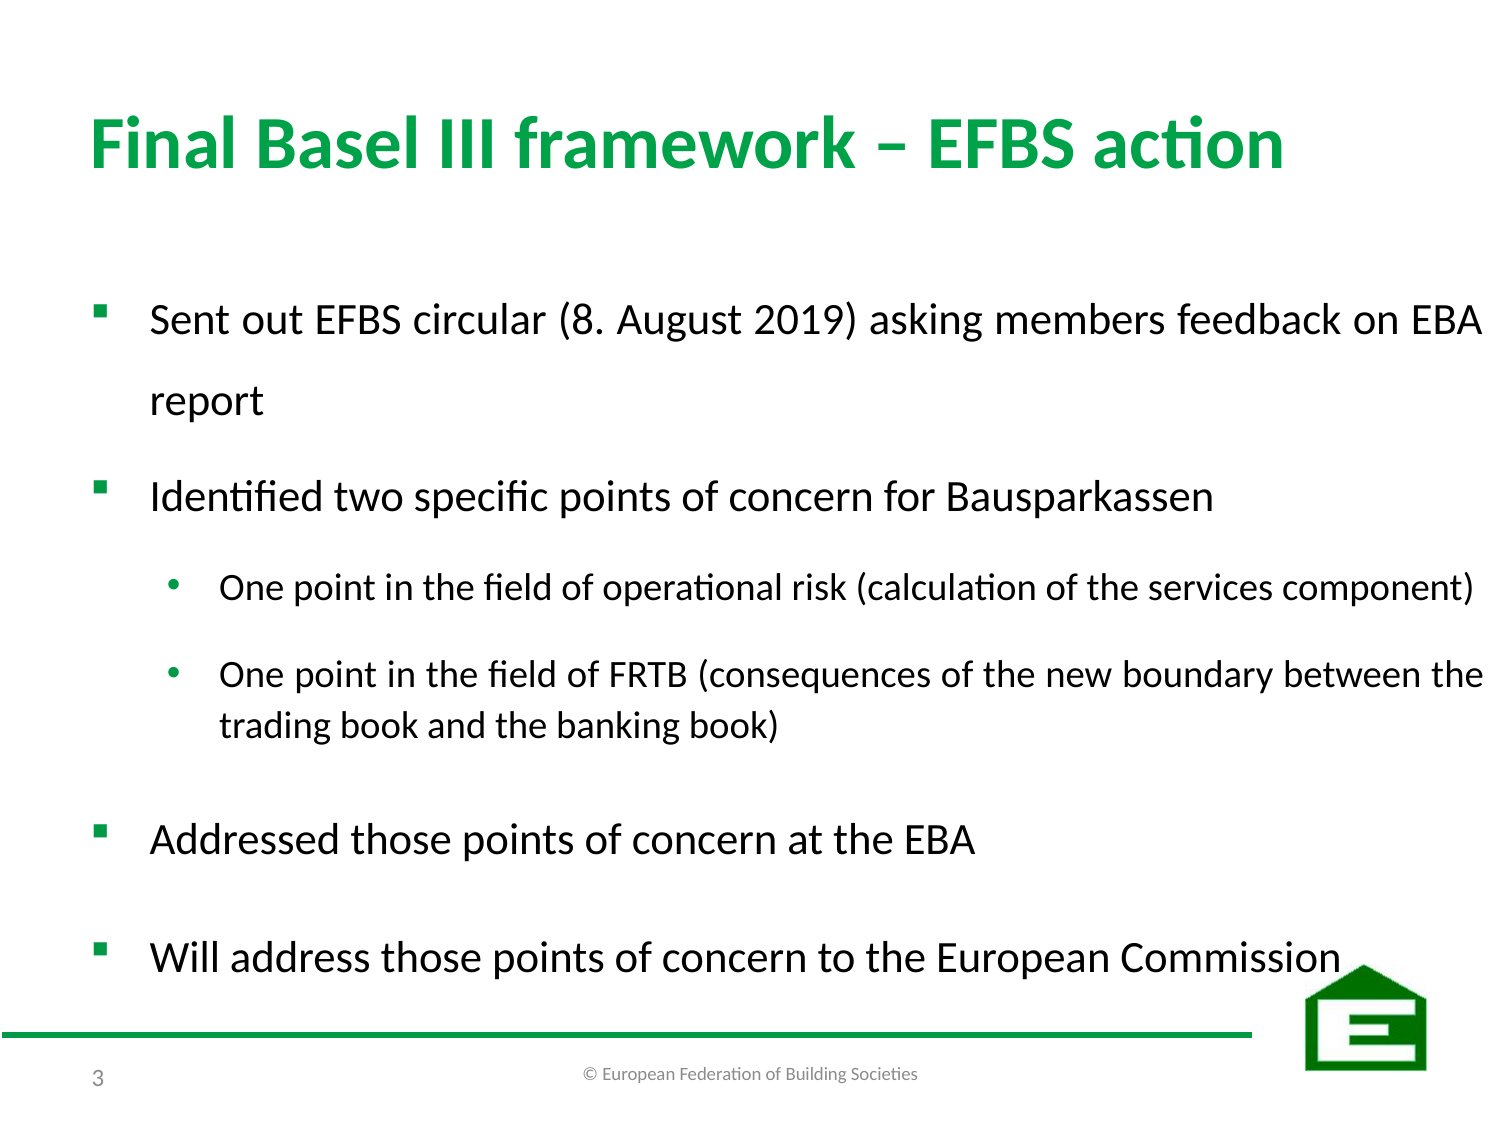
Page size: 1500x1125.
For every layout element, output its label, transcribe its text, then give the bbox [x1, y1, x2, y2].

footer © European Federation of Building Societies [512, 1042, 988, 1103]
list Sent out EFBS circular (8. August 2019) asking members feedback on EBA report Identified two specific points of concern for Bausparkassen One point in the field of operational risk (calculation of the services component) One point in the field of FRTB (consequences of the new boundary between the trading book and the banking book) Addressed those points of concern at the EBA Will address those points of concern to the European Commission [75, 255, 1500, 998]
title Final Basel III framework – EFBS action [75, 45, 1425, 233]
slide_number 3 [76, 1046, 427, 1107]
picture [1305, 998, 1427, 1071]
